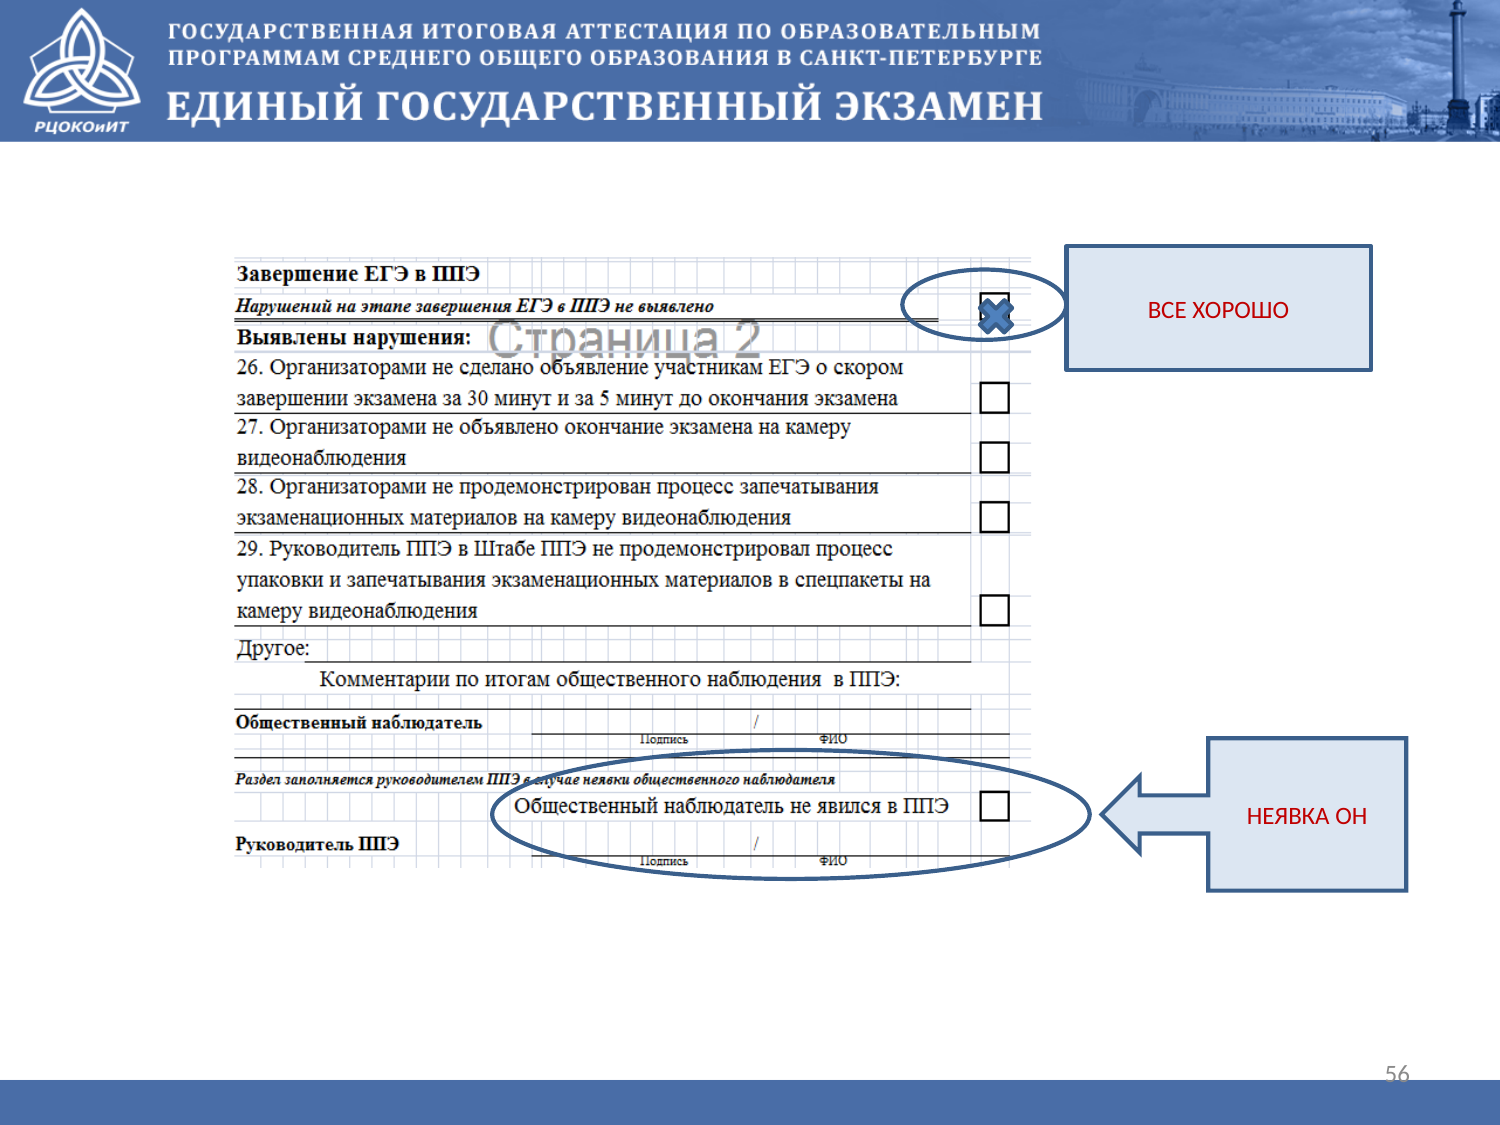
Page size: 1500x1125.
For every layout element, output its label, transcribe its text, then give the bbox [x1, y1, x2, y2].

text_box НЕЯВКА ОН [1098, 736, 1409, 893]
list ВСЕ ХОРОШО [1064, 244, 1373, 372]
slide_number 56 [1074, 1042, 1425, 1103]
picture [0, 0, 1500, 1125]
text_box [1035, 274, 1069, 335]
text_box [1035, 775, 1092, 854]
text_box [687, 877, 895, 882]
